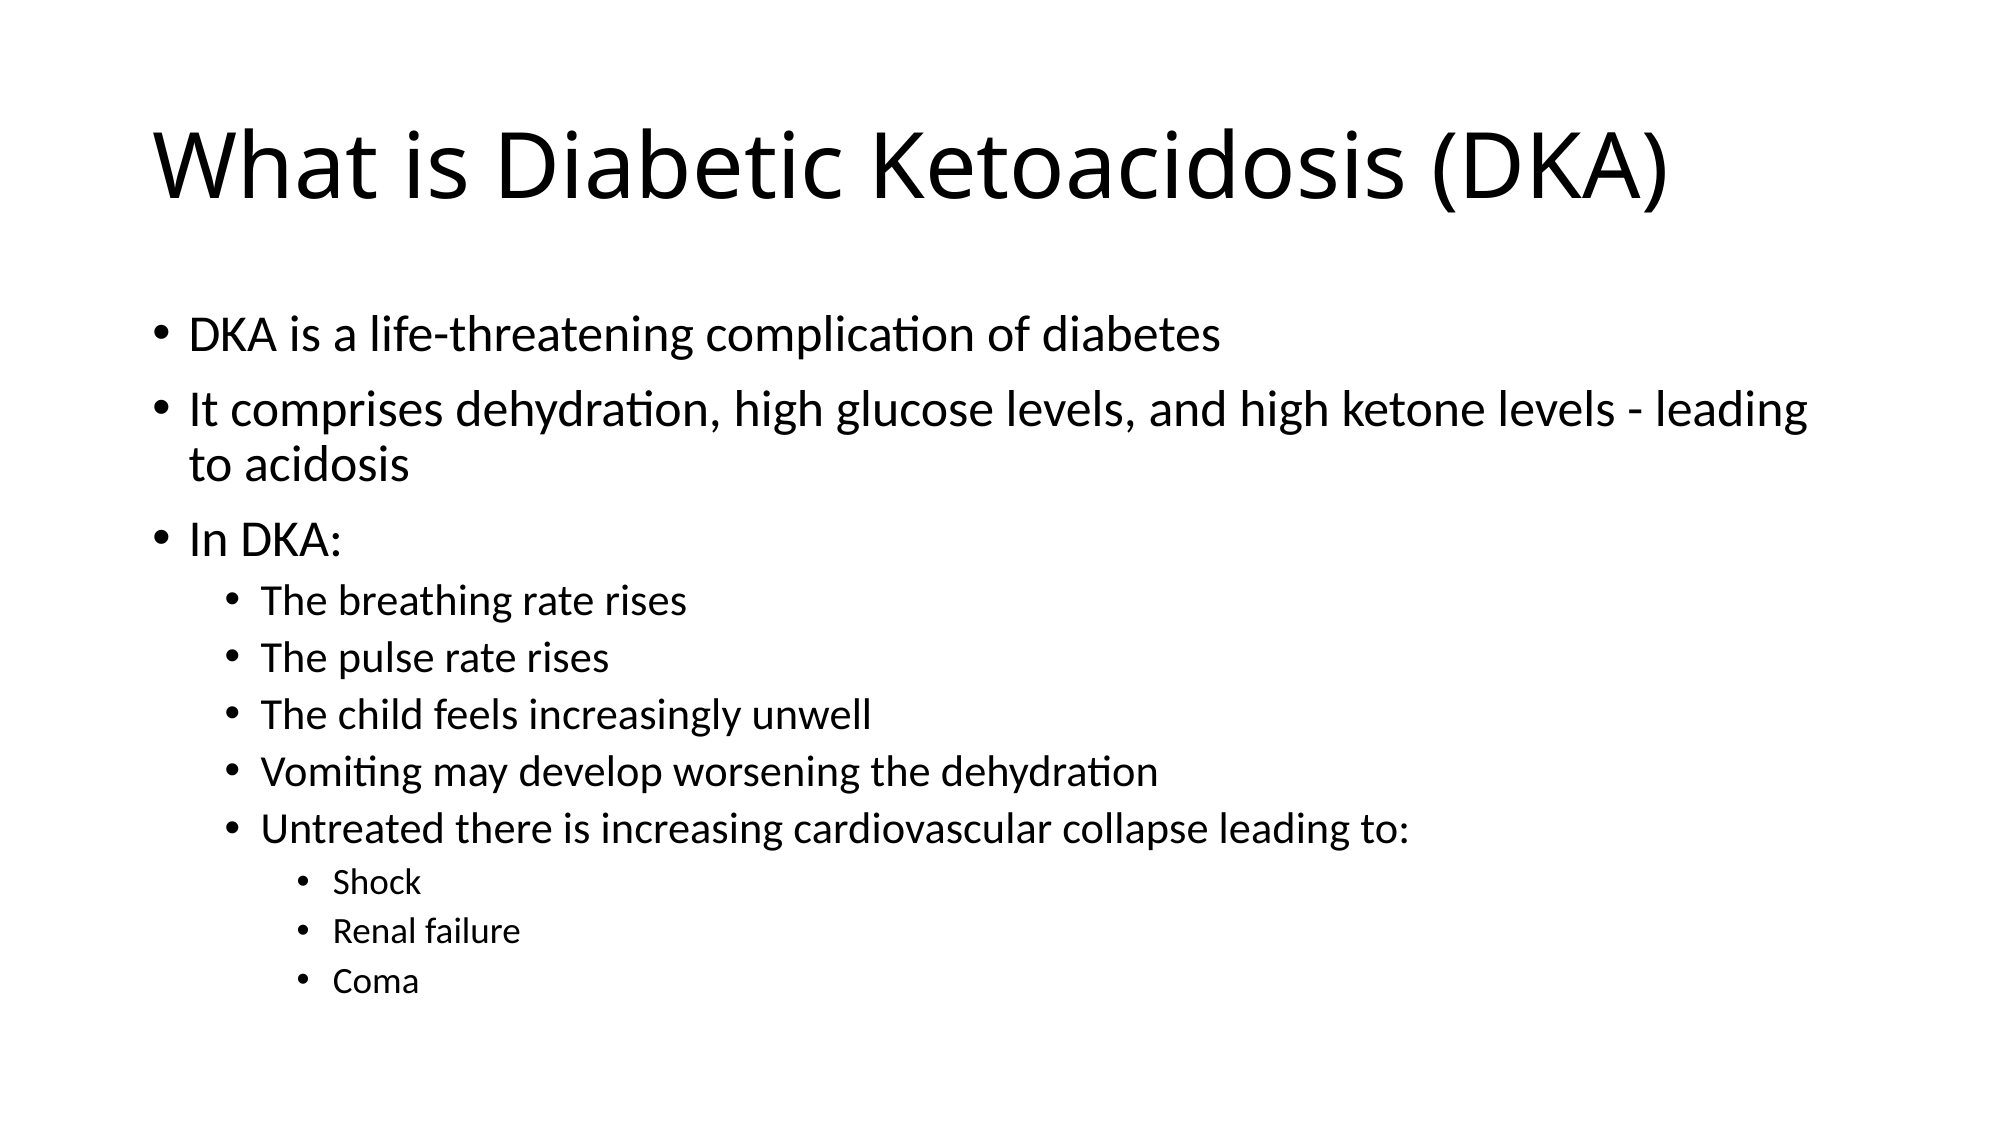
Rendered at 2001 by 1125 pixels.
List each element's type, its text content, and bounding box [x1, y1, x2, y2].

list DKA is a life-threatening complication of diabetes It comprises dehydration, high glucose levels, and high ketone levels - leading to acidosis In DKA: The breathing rate rises The pulse rate rises The child feels increasingly unwell Vomiting may develop worsening the dehydration Untreated there is increasing cardiovascular collapse leading to: Shock Renal failure Coma [137, 299, 1863, 1014]
title What is Diabetic Ketoacidosis (DKA) [137, 59, 1863, 278]
